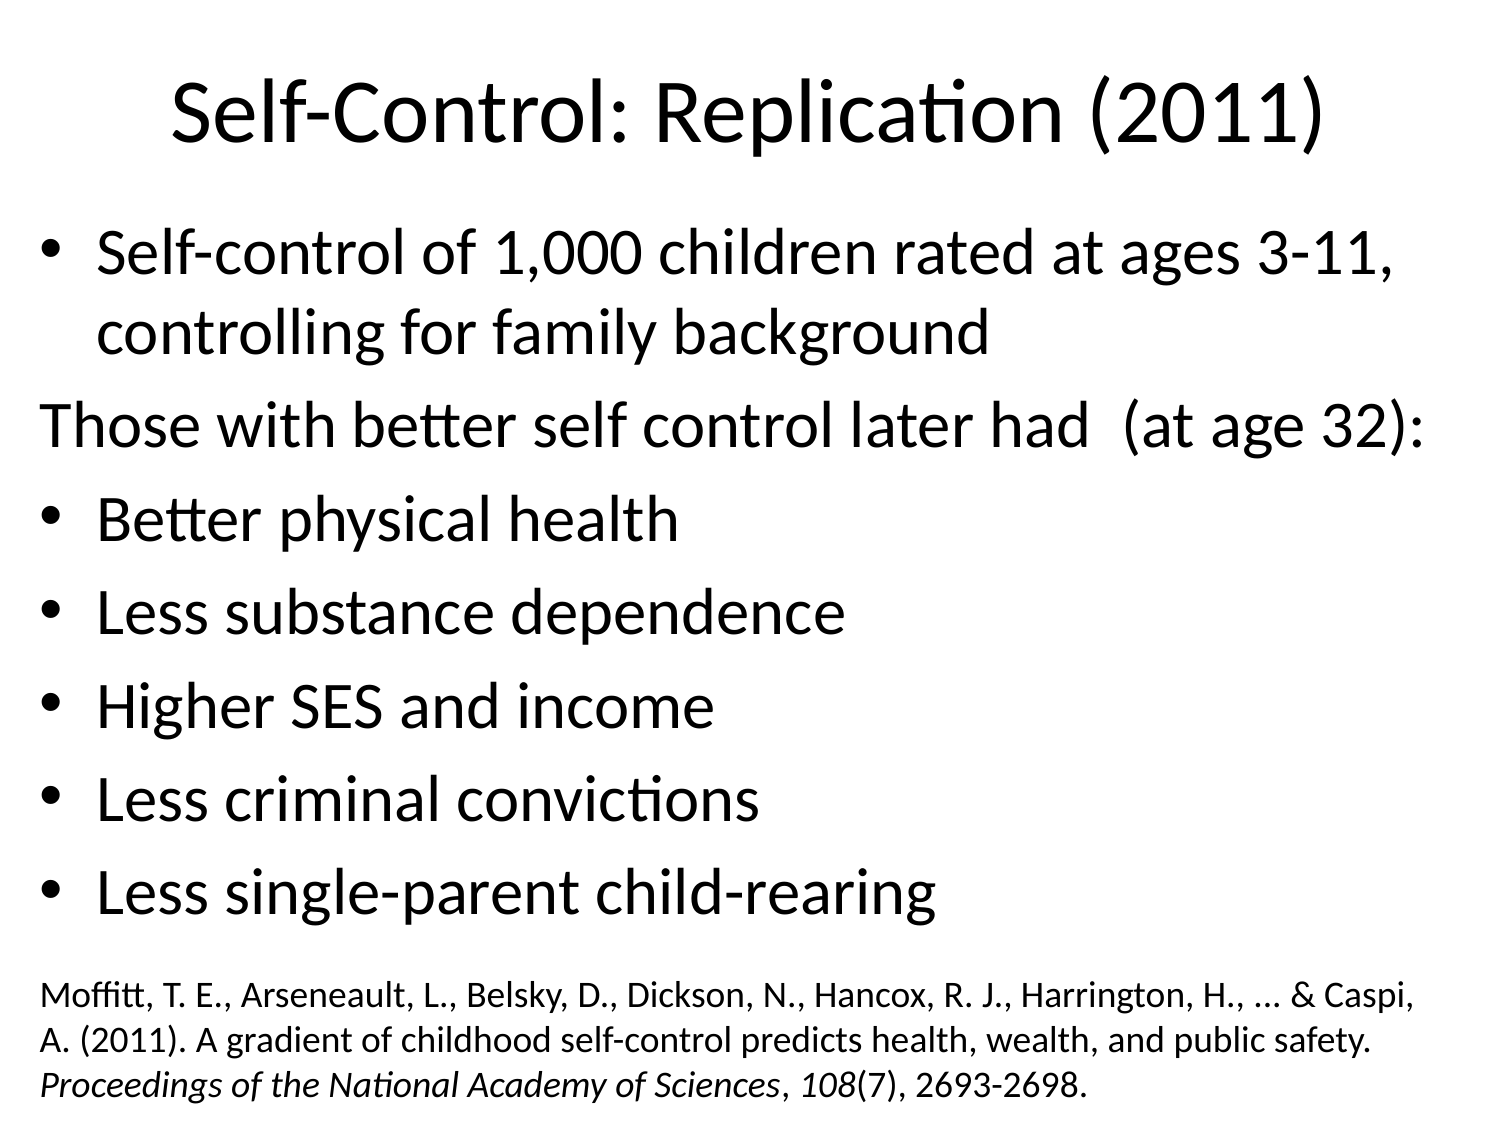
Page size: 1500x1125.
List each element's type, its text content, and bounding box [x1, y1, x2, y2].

list Self-control of 1,000 children rated at ages 3-11, controlling for family background Those with better self control later had (at age 32): Better physical health Less substance dependence Higher SES and income Less criminal convictions Less single-parent child-rearing [24, 200, 1475, 980]
title Self-Control: Replication (2011) [75, 12, 1425, 200]
text_box Moffitt, T. E., Arseneault, L., Belsky, D., Dickson, N., Hancox, R. J., Harrington, H., ... & Caspi, A. (2011). A gradient of childhood self-control predicts health, wealth, and public safety. Proceedings of the National Academy of Sciences, 108(7), 2693-2698. [24, 962, 1463, 1113]
